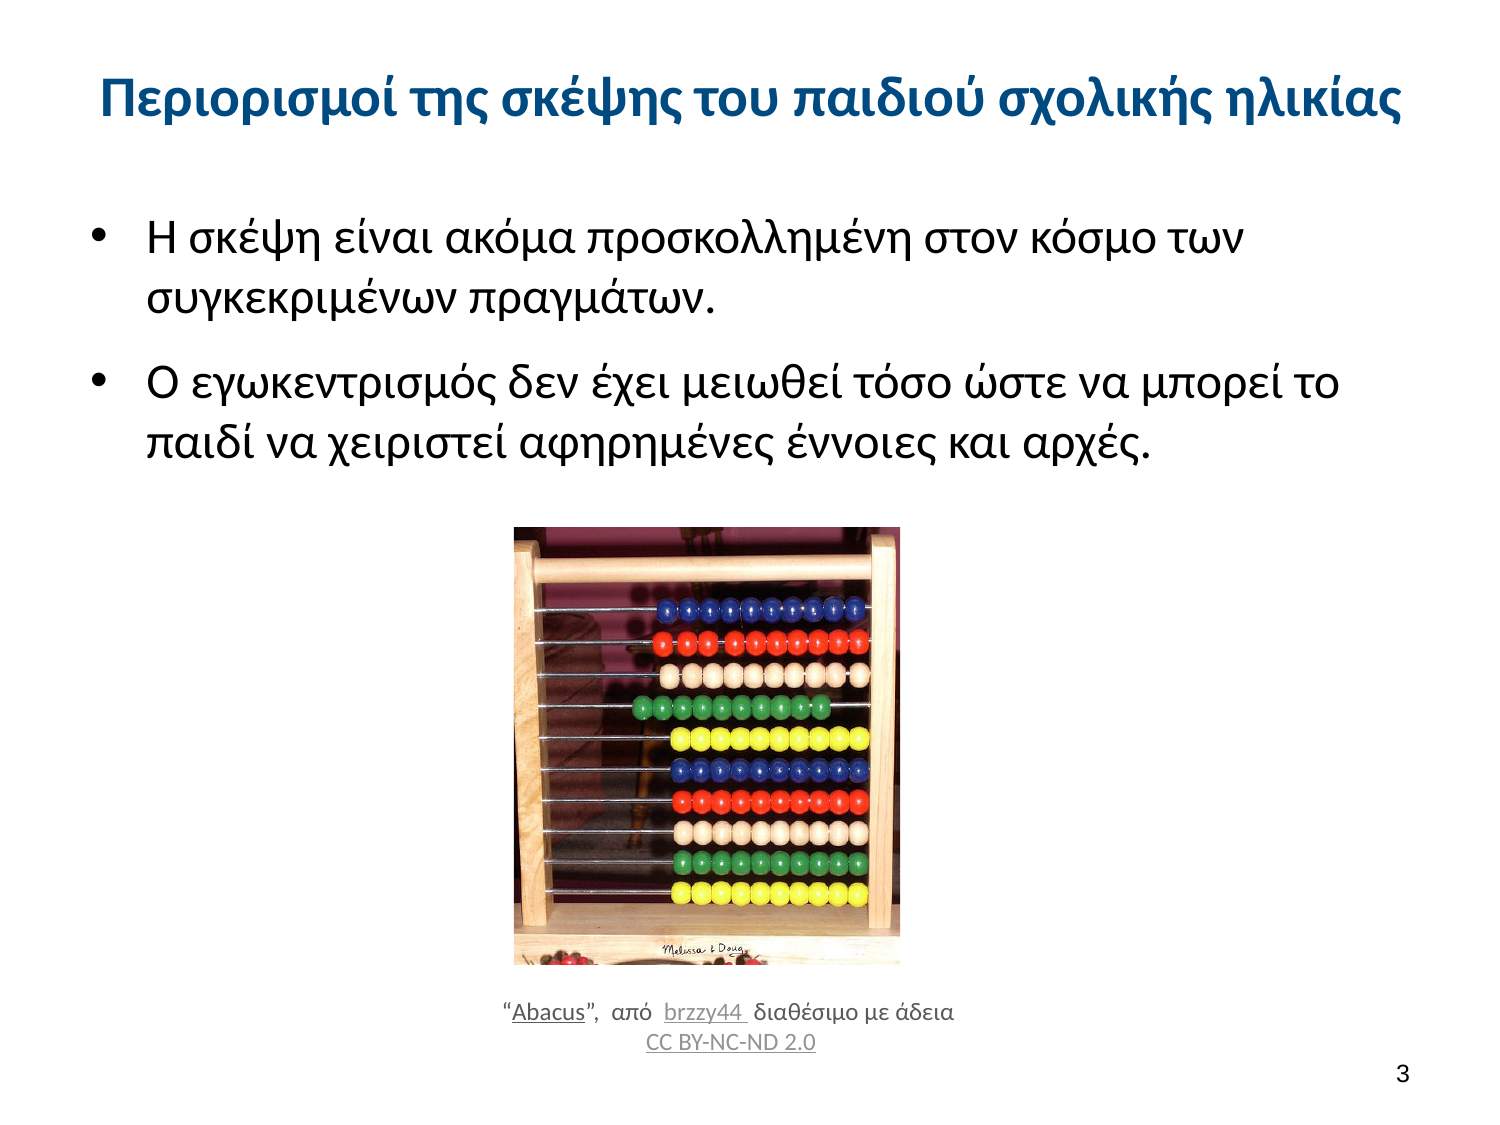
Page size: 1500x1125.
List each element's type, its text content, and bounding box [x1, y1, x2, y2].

text_box “Abacus”, από brzzy44 διαθέσιμο με άδεια CC BY-NC-ND 2.0 [478, 987, 985, 1063]
picture [513, 526, 901, 965]
list Η σκέψη είναι ακόμα προσκολλημένη στον κόσμο των συγκεκριμένων πραγμάτων. Ο εγωκεντρισμός δεν έχει μειωθεί τόσο ώστε να μπορεί το παιδί να χειριστεί αφηρημένες έννοιες και αρχές. [75, 196, 1425, 528]
slide_number 2 [1074, 1042, 1425, 1103]
title Περιορισμοί της σκέψης του παιδιού σχολικής ηλικίας [76, 19, 1427, 169]
